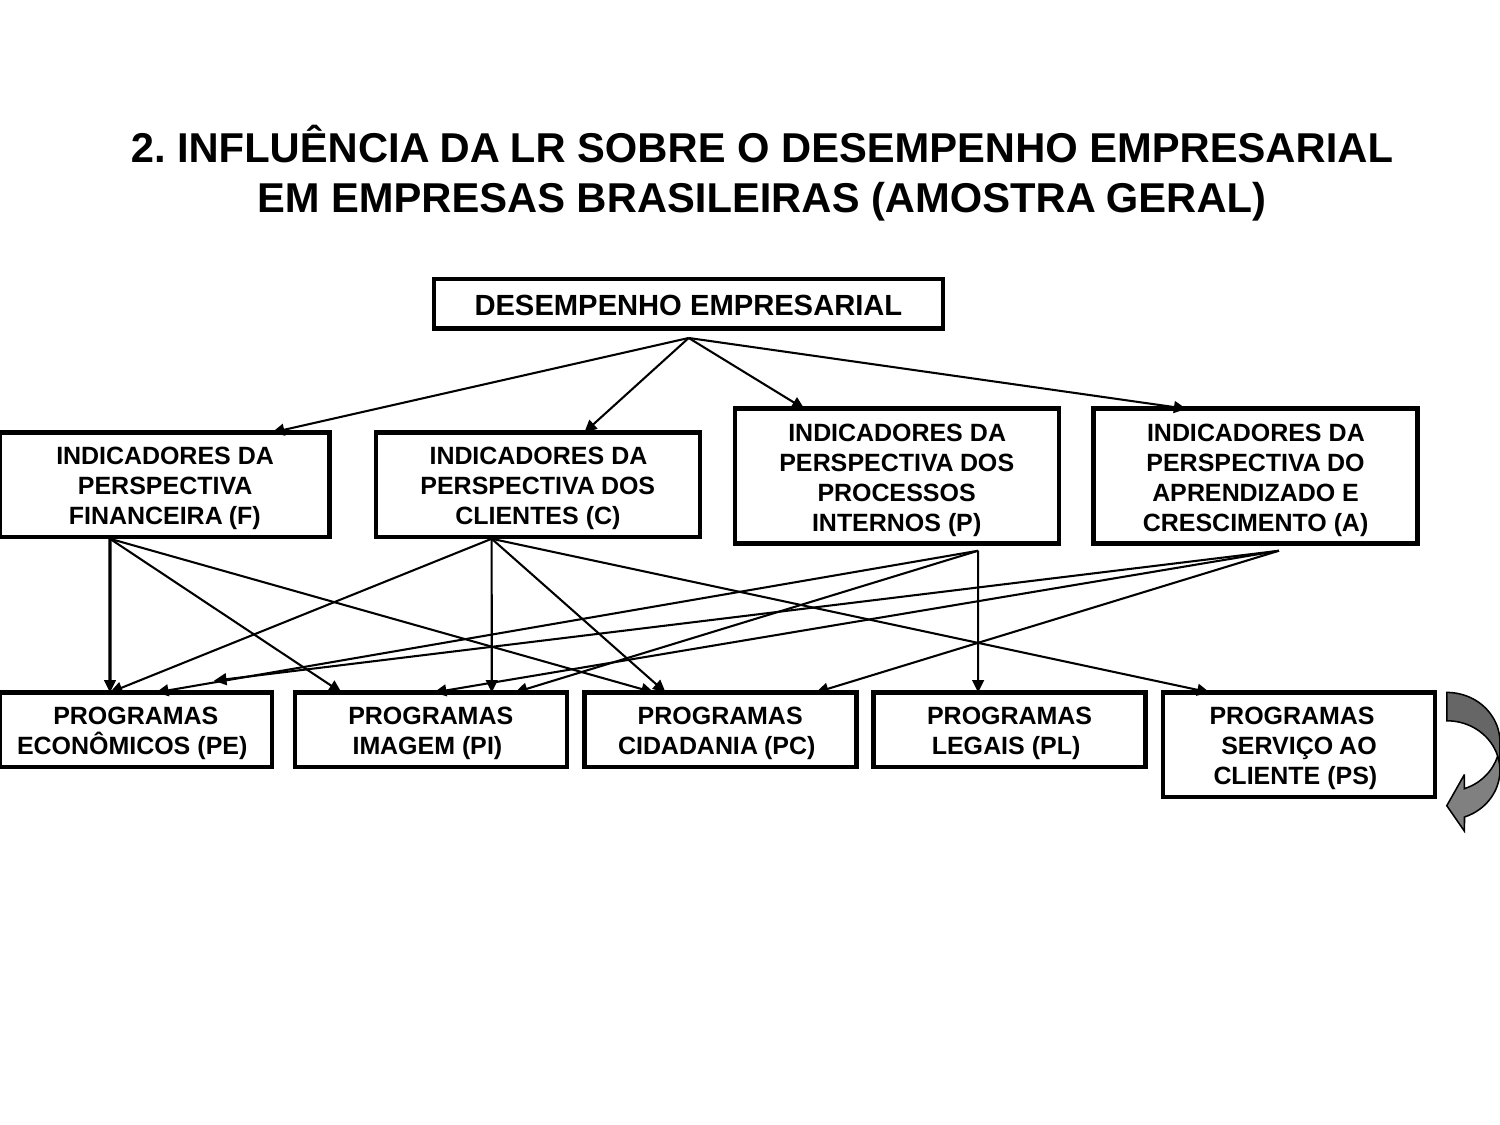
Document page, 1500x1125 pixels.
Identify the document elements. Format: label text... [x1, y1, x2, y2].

text_box [1446, 692, 1500, 832]
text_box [0, 278, 1436, 803]
text_box 2. INFLUÊNCIA DA LR SOBRE O DESEMPENHO EMPRESARIAL EM EMPRESAS BRASILEIRAS (AMOSTRA GERAL) [88, 113, 1435, 229]
